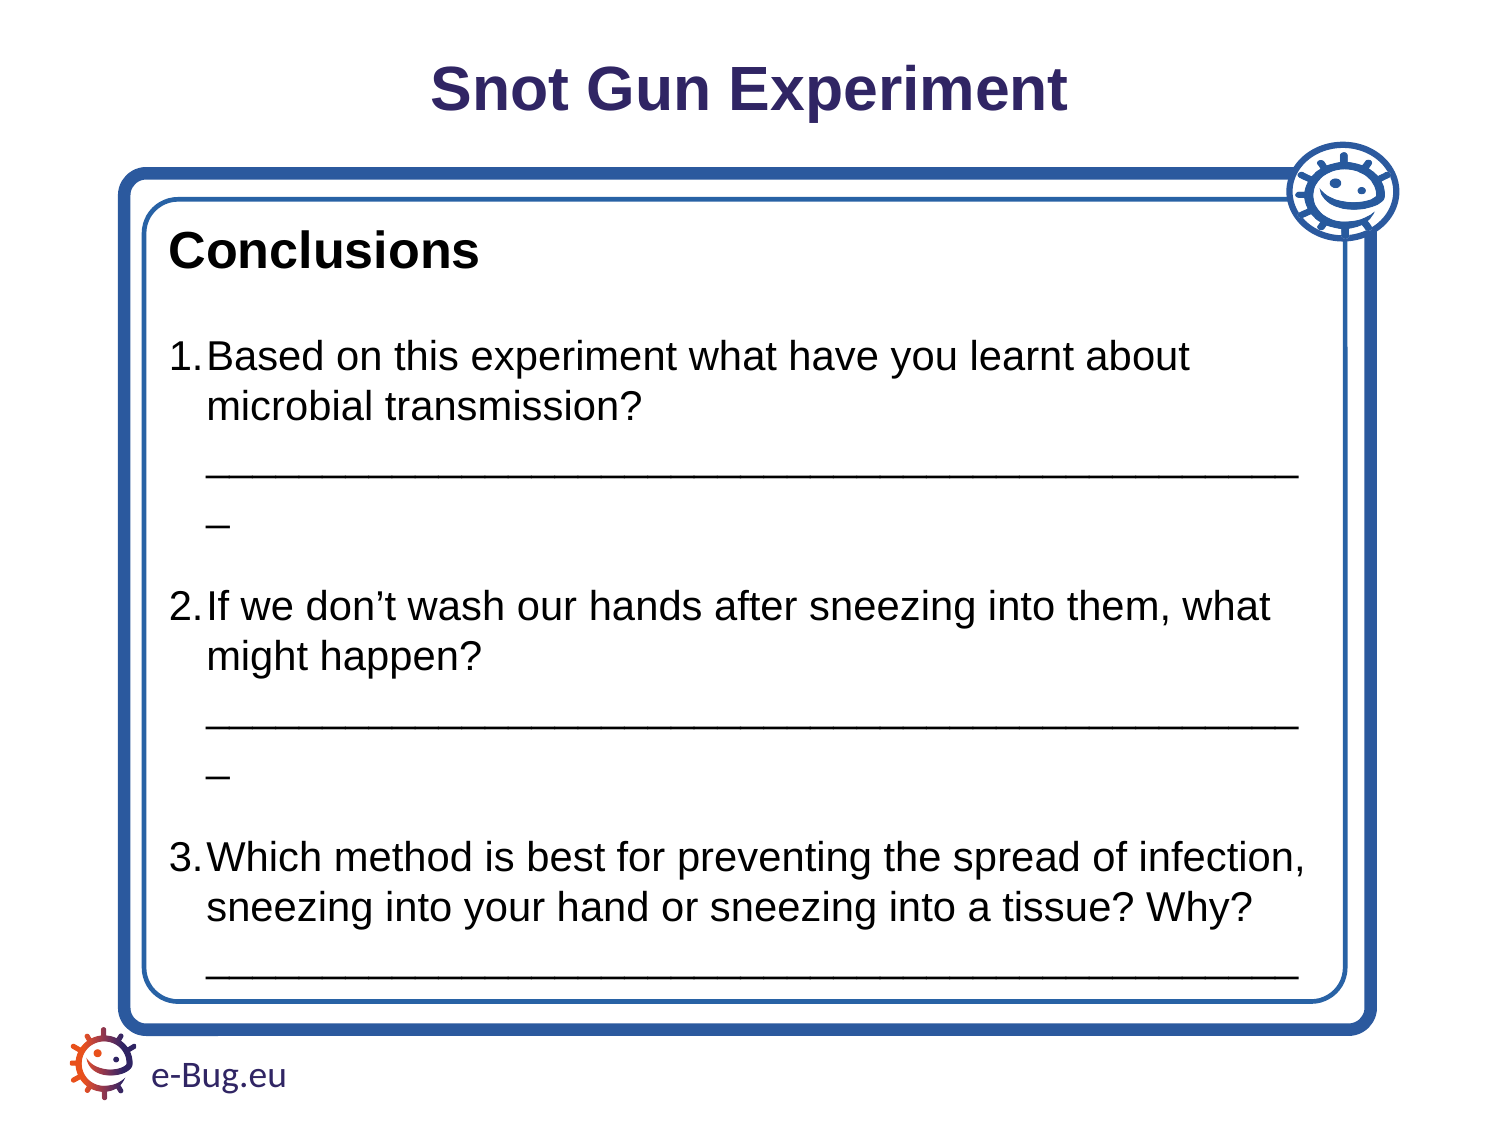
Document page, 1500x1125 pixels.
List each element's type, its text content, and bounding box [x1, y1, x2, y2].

text_box [1289, 170, 1295, 213]
text_box [1314, 144, 1372, 152]
text_box [124, 173, 1371, 1030]
picture [1295, 152, 1391, 239]
picture [69, 1027, 137, 1103]
footer e-Bug.eu [136, 1042, 643, 1103]
text_box [1391, 171, 1397, 212]
text_box Snot Gun Experiment [103, 21, 1397, 158]
